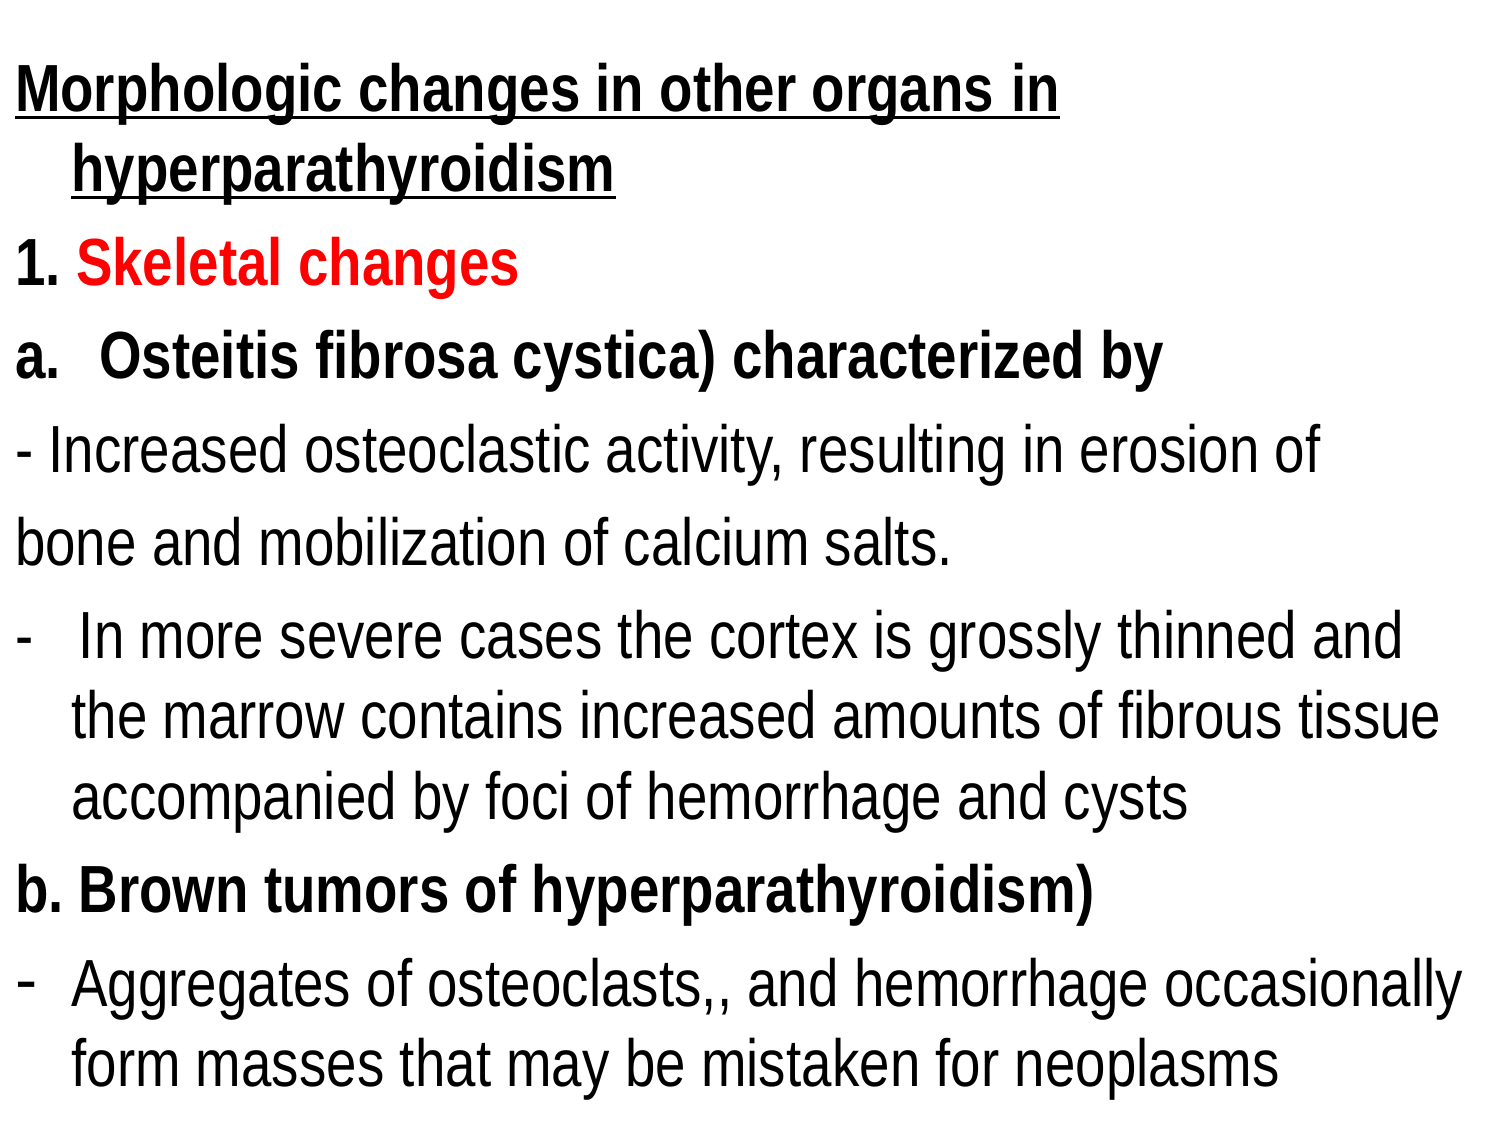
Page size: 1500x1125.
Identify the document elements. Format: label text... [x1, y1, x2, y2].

list Morphologic changes in other organs in hyperparathyroidism 1. Skeletal changes Osteitis fibrosa cystica) characterized by - Increased osteoclastic activity, resulting in erosion of bone and mobilization of calcium salts. - In more severe cases the cortex is grossly thinned and the marrow contains increased amounts of fibrous tissue accompanied by foci of hemorrhage and cysts b. Brown tumors of hyperparathyroidism) Aggregates of osteoclasts,, and hemorrhage occasionally form masses that may be mistaken for neoplasms [0, 37, 1500, 1125]
